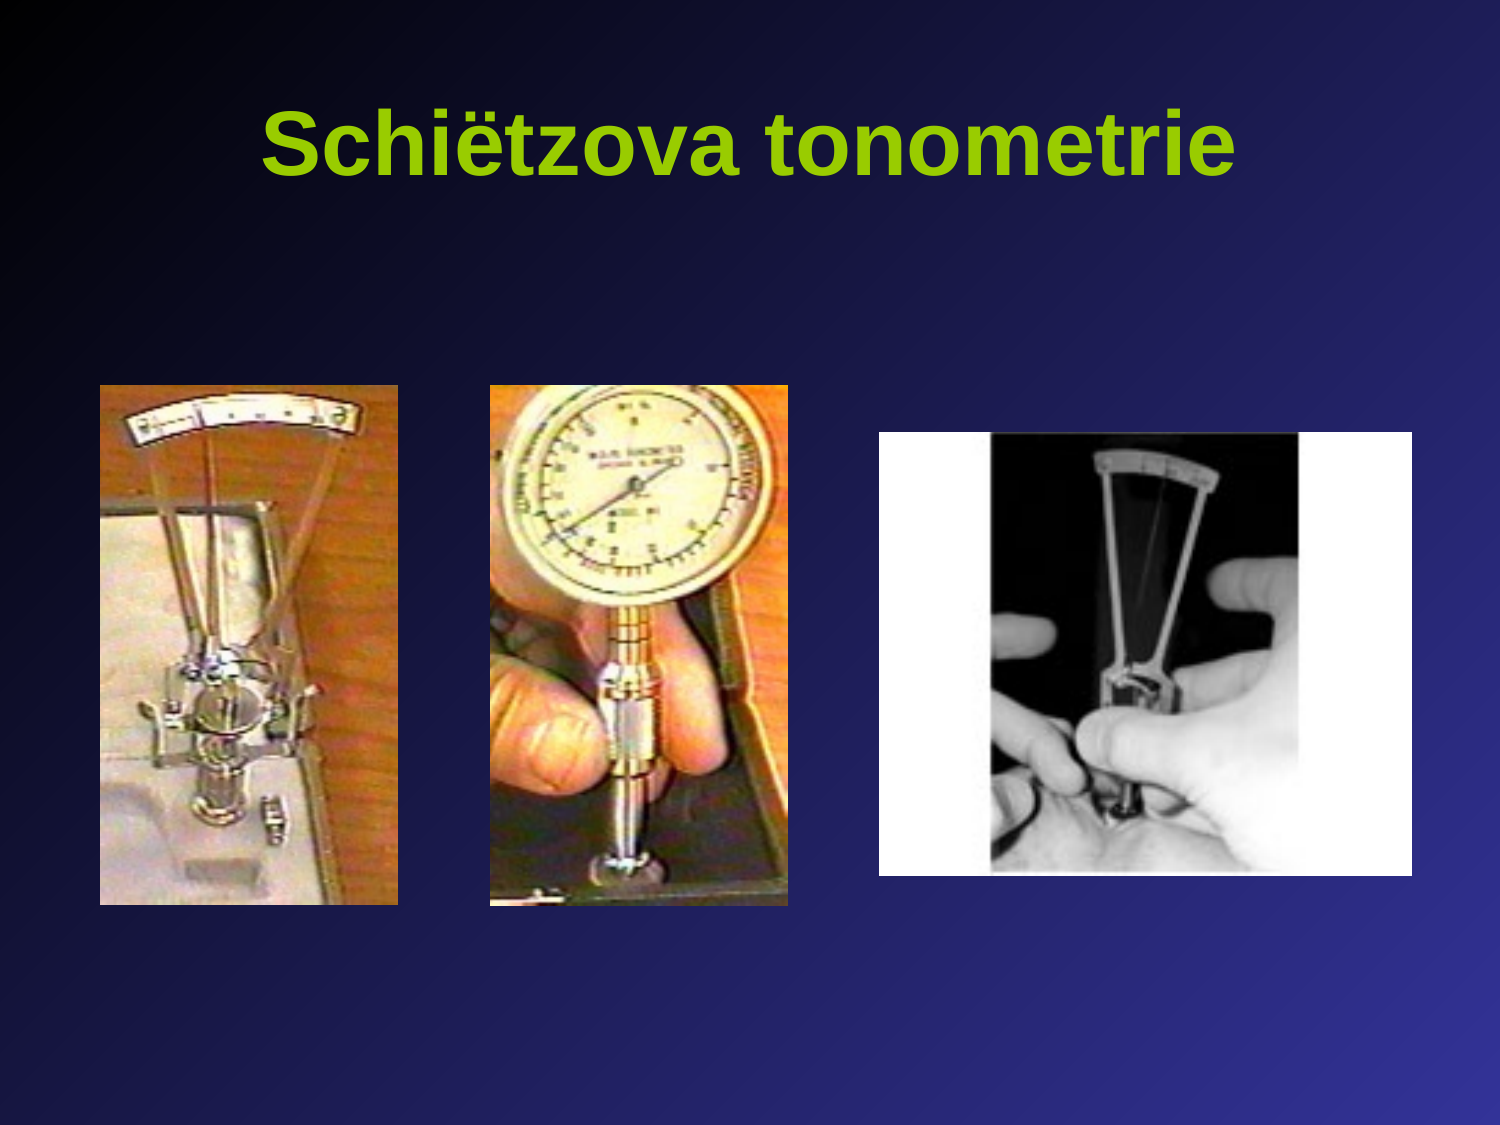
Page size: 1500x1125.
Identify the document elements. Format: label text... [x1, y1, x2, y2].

picture [489, 385, 788, 906]
picture [879, 432, 1412, 876]
title Schiëtzova tonometrie [74, 44, 1426, 233]
picture [99, 385, 399, 906]
